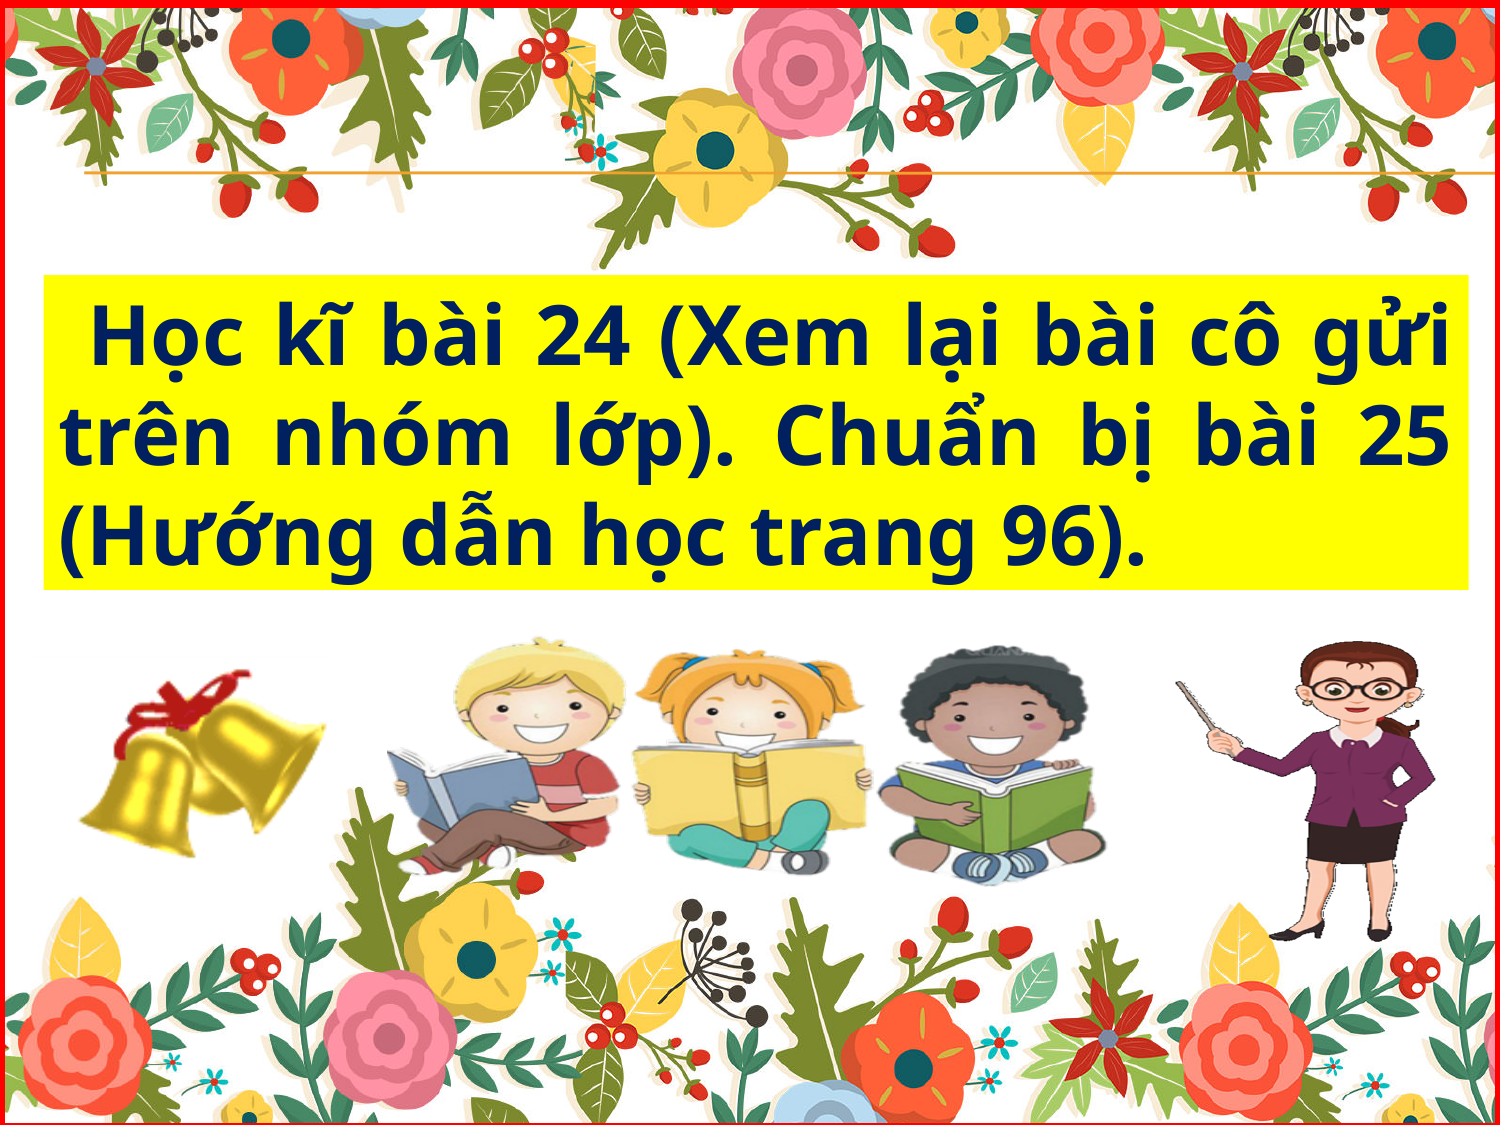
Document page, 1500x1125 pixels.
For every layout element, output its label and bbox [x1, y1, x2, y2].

picture [1163, 627, 1439, 946]
picture [387, 624, 1126, 894]
picture [28, 655, 330, 894]
text_box [0, 2, 1500, 1125]
